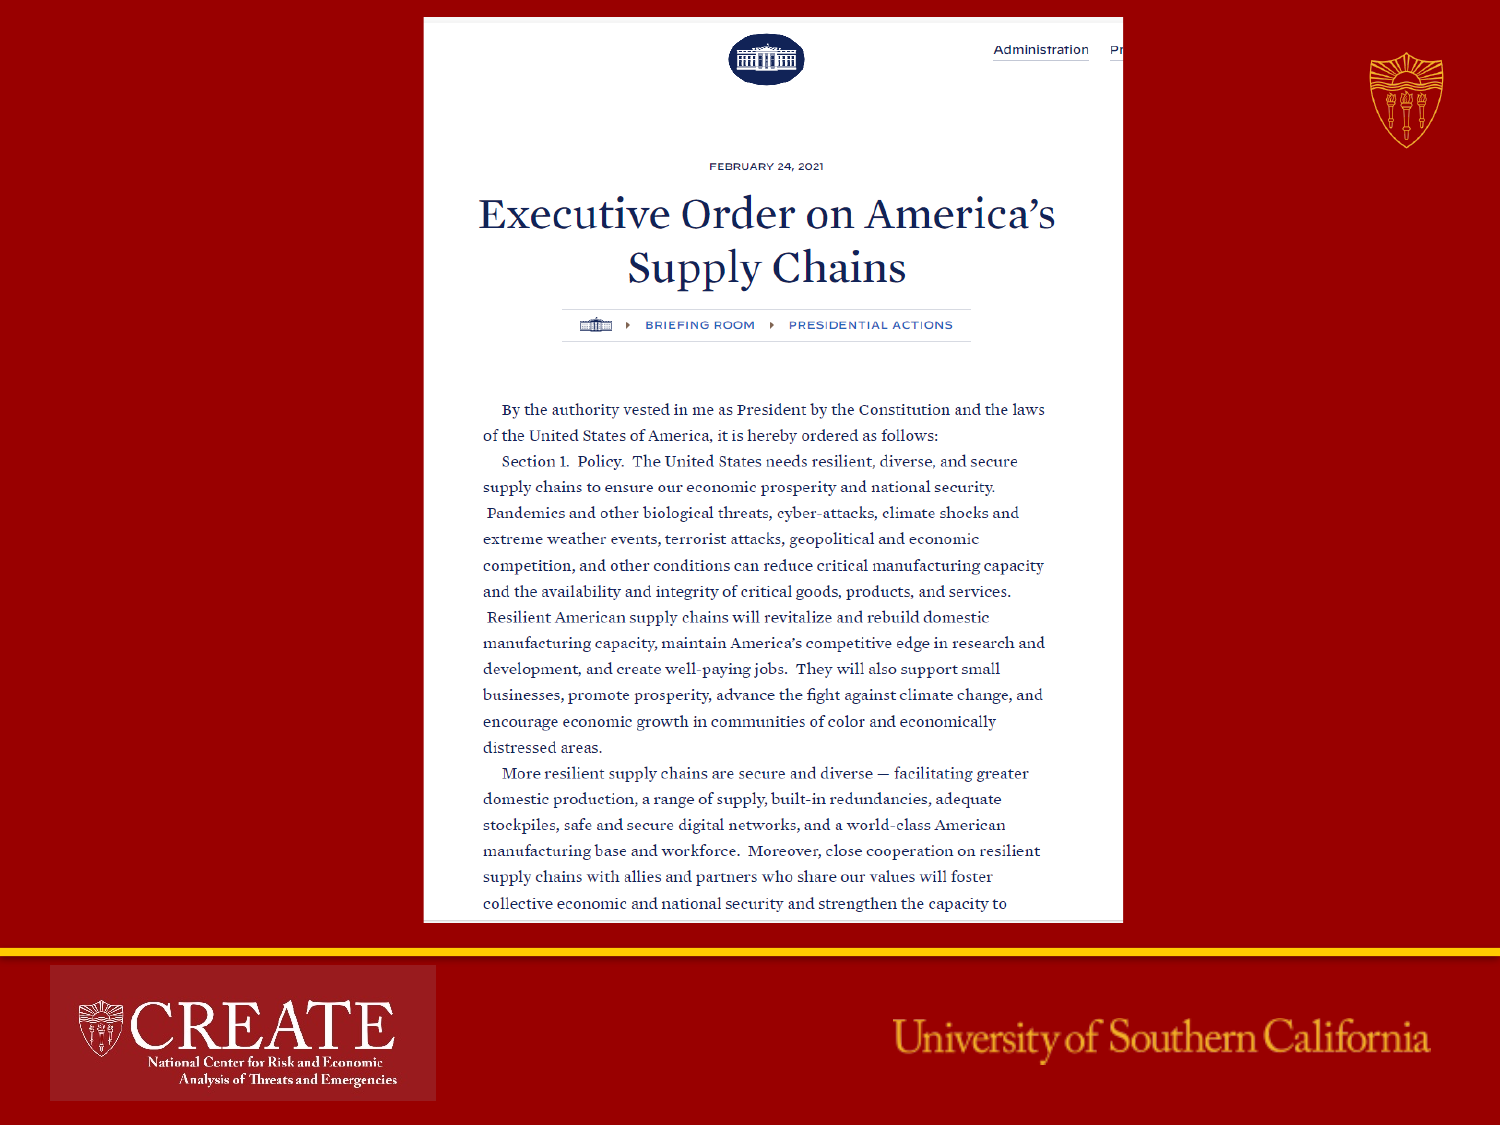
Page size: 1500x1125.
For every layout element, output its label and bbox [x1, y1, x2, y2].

picture [50, 965, 436, 1101]
picture [1345, 39, 1468, 162]
picture [893, 1018, 1431, 1065]
picture [423, 16, 1124, 940]
